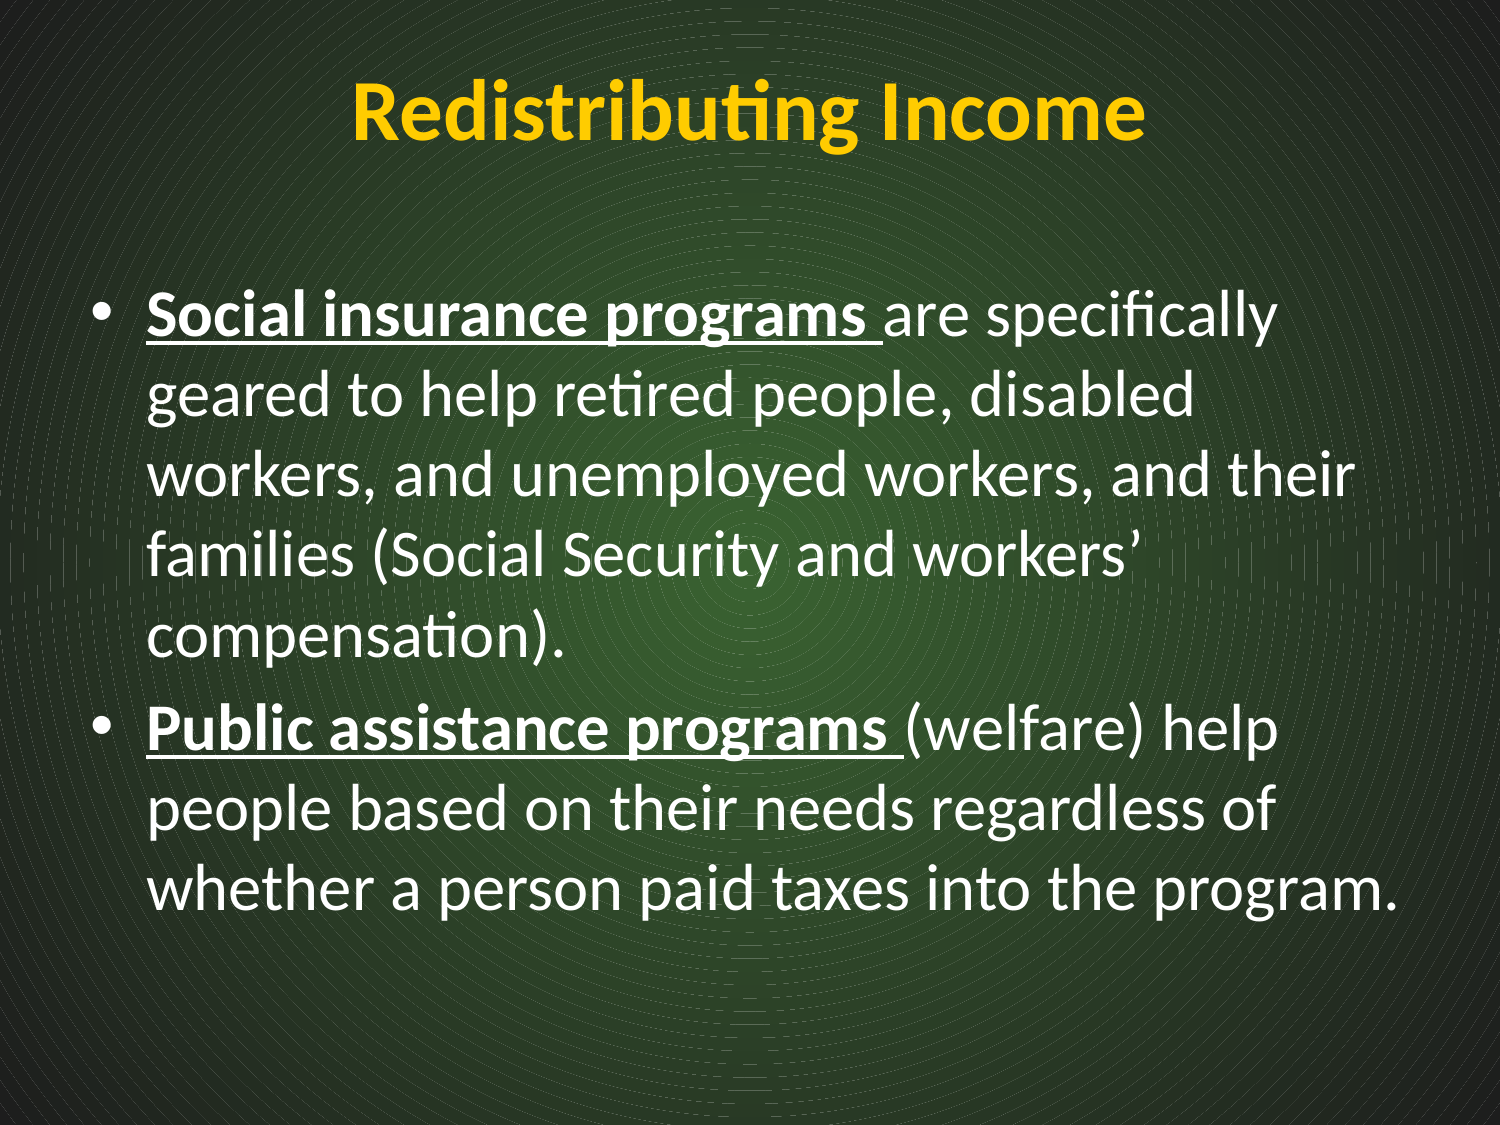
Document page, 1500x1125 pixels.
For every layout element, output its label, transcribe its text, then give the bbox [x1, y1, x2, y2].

title Redistributing Income [75, 45, 1425, 233]
list Social insurance programs are specifically geared to help retired people, disabled workers, and unemployed workers, and their families (Social Security and workers’ compensation). Public assistance programs (welfare) help people based on their needs regardless of whether a person paid taxes into the program. [75, 262, 1425, 1005]
